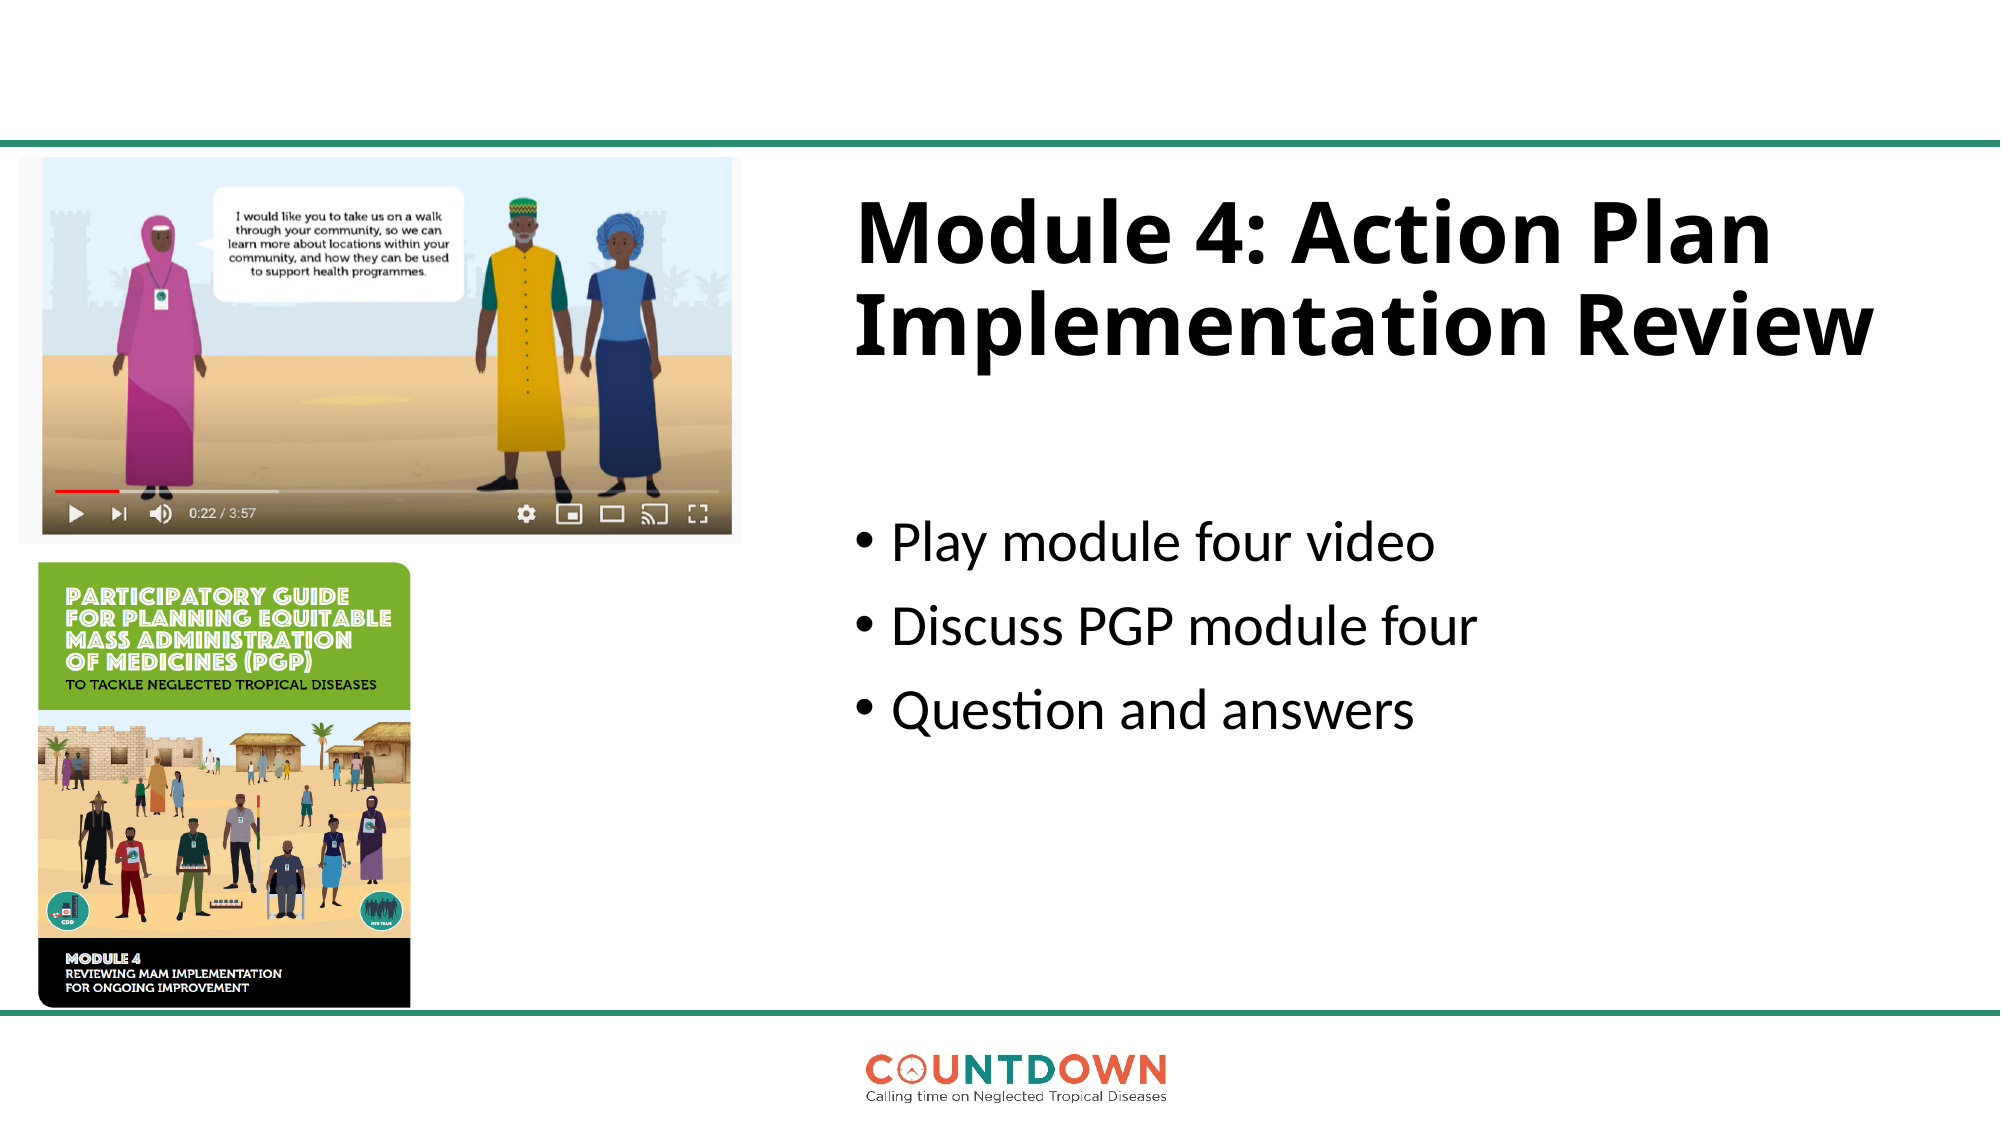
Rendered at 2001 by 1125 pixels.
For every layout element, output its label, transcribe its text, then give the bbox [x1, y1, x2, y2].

list Play module four video Discuss PGP module four Question and answers [839, 504, 1893, 1125]
picture [38, 562, 414, 1008]
title Module 4: Action Plan Implementation Review [839, 144, 1893, 420]
picture [19, 157, 741, 544]
